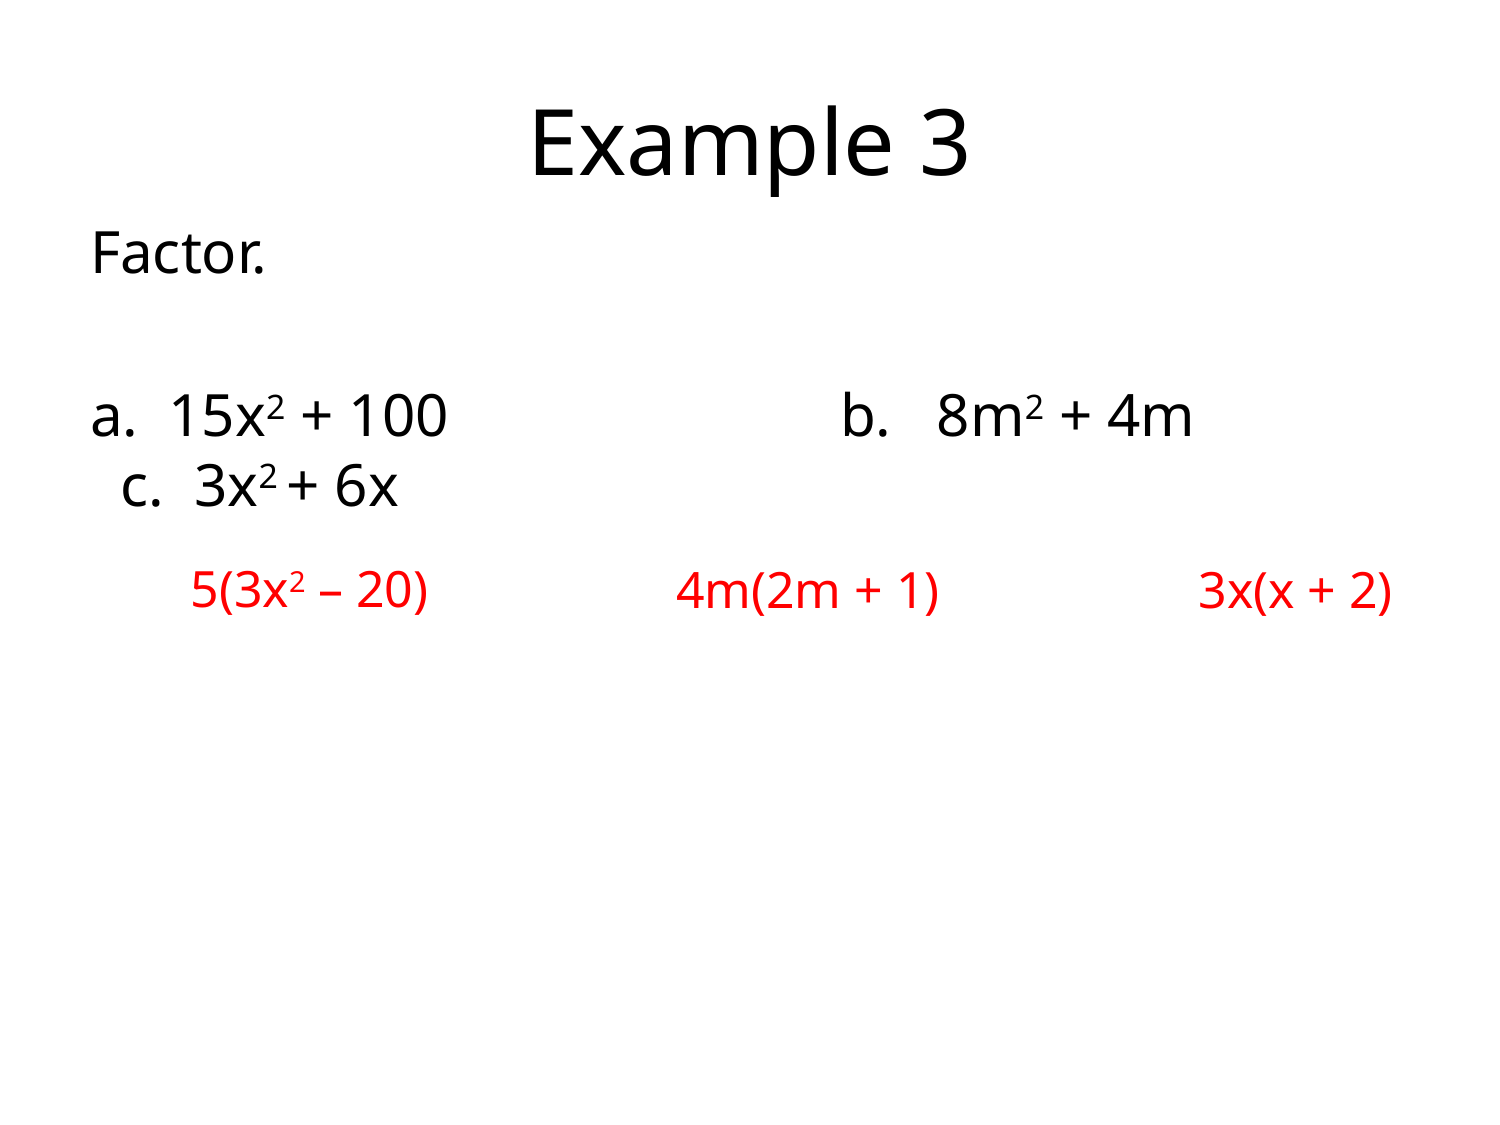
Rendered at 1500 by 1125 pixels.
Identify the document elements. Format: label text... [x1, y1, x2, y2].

title Example 3 [75, 45, 1425, 207]
text_box 4m(2m + 1) [661, 550, 968, 626]
text_box 5(3x2 – 20) [175, 550, 457, 626]
text_box 3x(x + 2) [1183, 550, 1422, 626]
list Factor. a. 15x2 + 100 b. 8m2 + 4m c. 3x2 + 6x [75, 207, 1470, 950]
